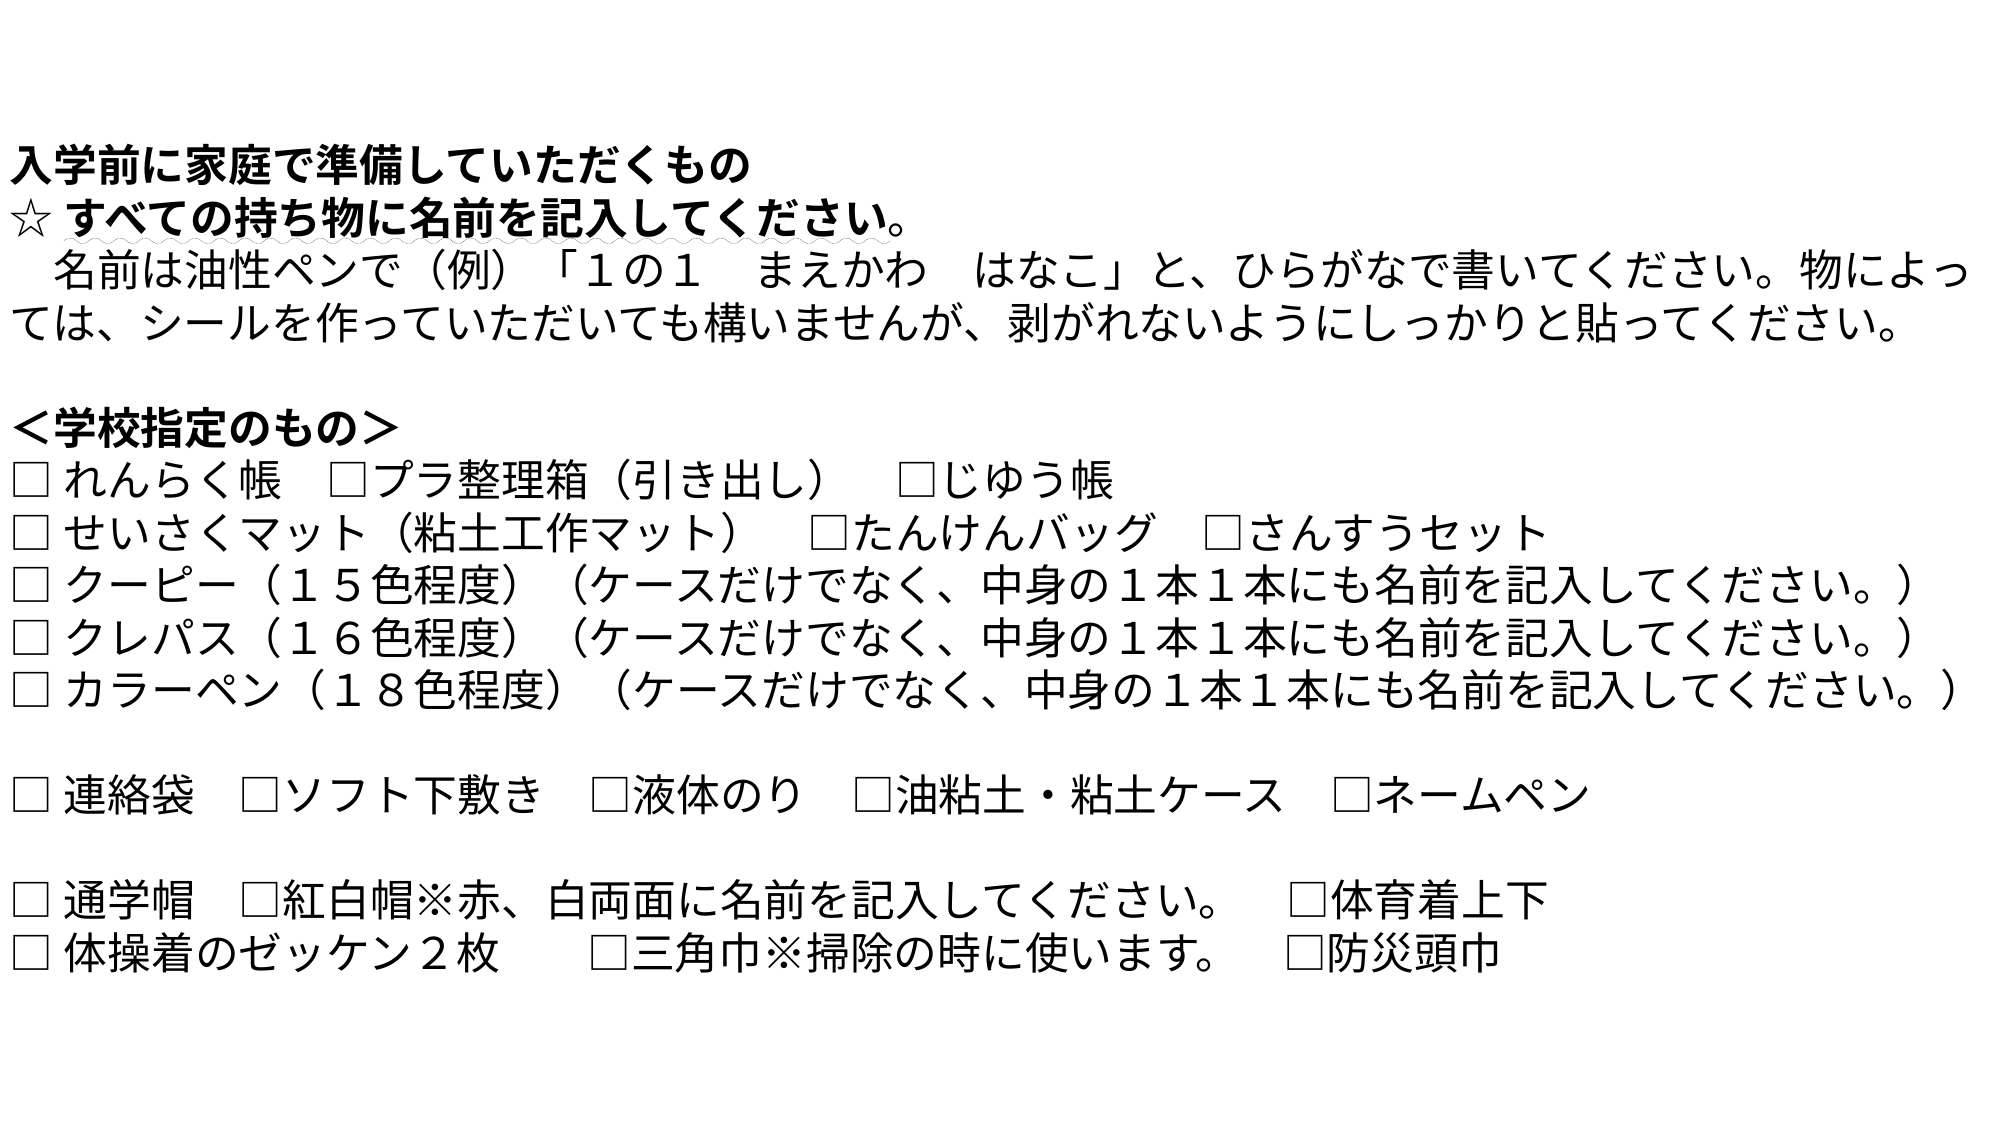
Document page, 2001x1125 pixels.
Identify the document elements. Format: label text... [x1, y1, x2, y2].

text_box 入学前に家庭で準備していただくもの ☆すべての持ち物に名前を記入してください。 名前は油性ペンで（例）「１の１ まえかわ はなこ」と、ひらがなで書いてください。物によっ ては、シールを作っていただいても構いませんが、剥がれないようにしっかりと貼ってください。 ＜学校指定のもの＞ □れんらく帳 □プラ整理箱（引き出し） □じゆう帳 □せいさくマット（粘土工作マット） □たんけんバッグ □さんすうセット □クーピー（１５色程度）（ケースだけでなく、中身の１本１本にも名前を記入してください。） □クレパス（１６色程度）（ケースだけでなく、中身の１本１本にも名前を記入してください。） □カラーペン（１８色程度）（ケースだけでなく、中身の１本１本にも名前を記入してください。） □連絡袋 □ソフト下敷き □液体のり □油粘土・粘土ケース □ネームペン □通学帽 □紅白帽※赤、白両面に名前を記入してください。 □体育着上下 □体操着のゼッケン２枚 □三角巾※掃除の時に使います。 □防災頭巾 [0, 130, 2000, 986]
